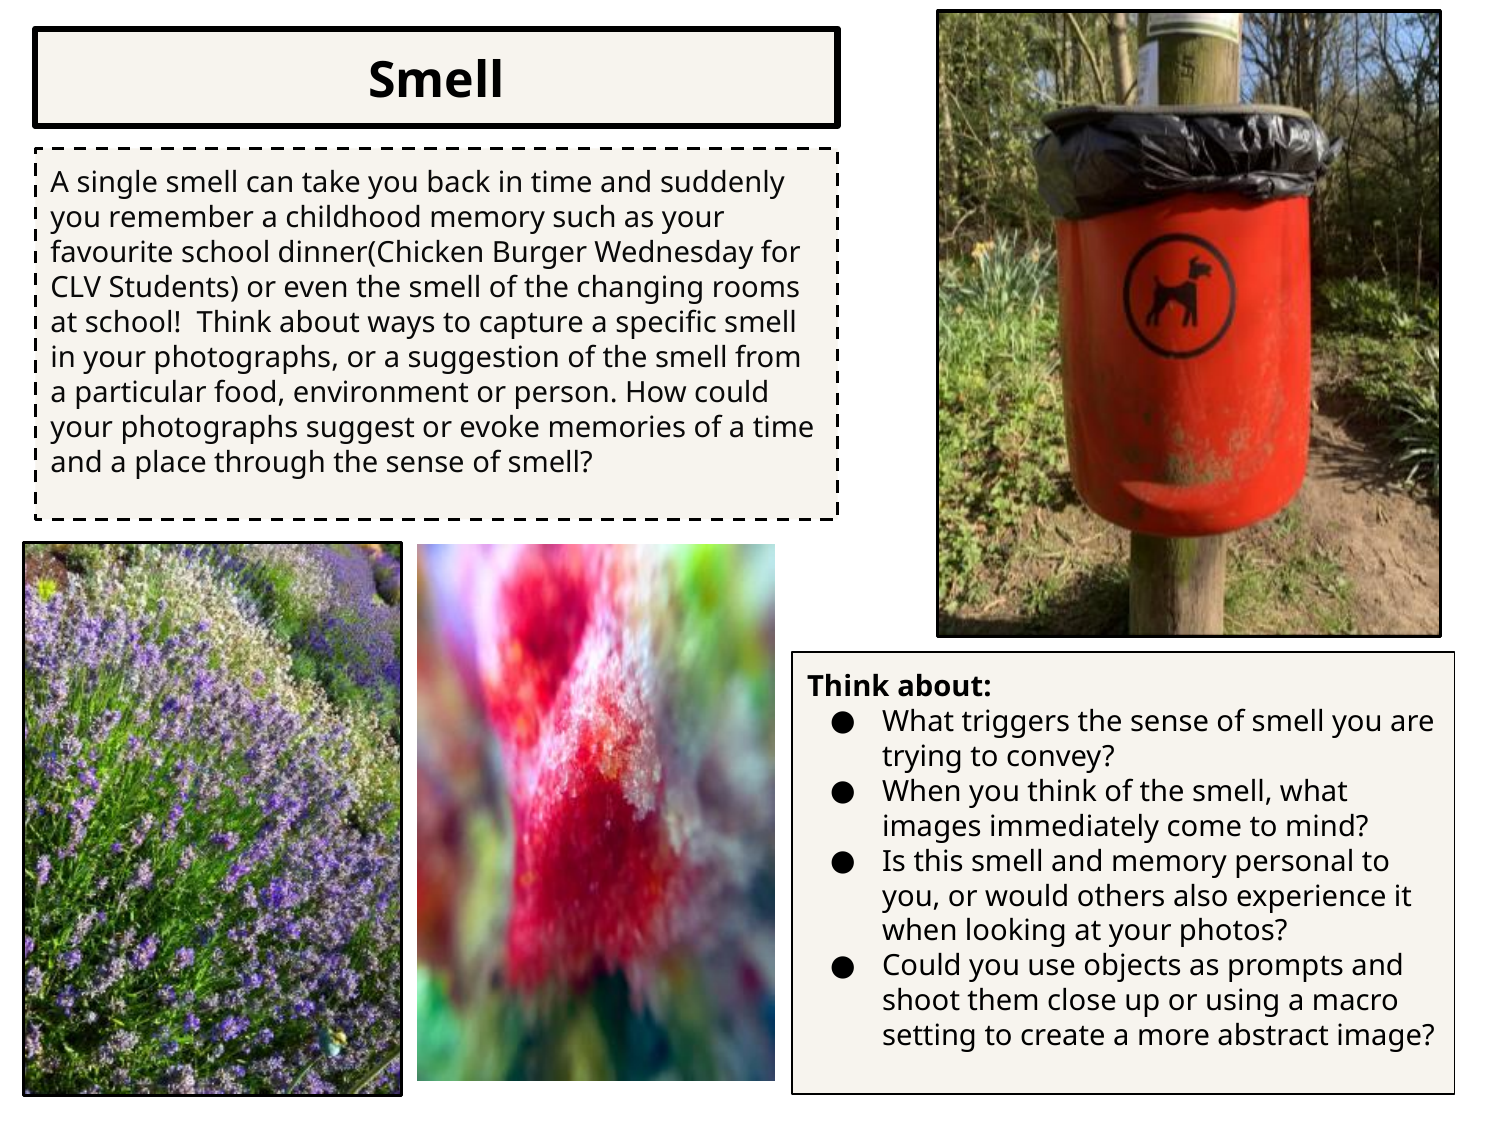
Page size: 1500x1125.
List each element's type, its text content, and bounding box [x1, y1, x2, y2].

picture [938, 12, 1440, 636]
text_box Think about: What triggers the sense of smell you are trying to convey? When you think of the smell, what images immediately come to mind? Is this smell and memory personal to you, or would others also experience it when looking at your photos? Could you use objects as prompts and shoot them close up or using a macro setting to create a more abstract image? [792, 652, 1455, 1094]
picture [24, 544, 401, 1095]
text_box Smell [35, 28, 838, 126]
picture [417, 544, 775, 1081]
text_box A single smell can take you back in time and suddenly you remember a childhood memory such as your favourite school dinner(Chicken Burger Wednesday for CLV Students) or even the smell of the changing rooms at school! Think about ways to capture a specific smell in your photographs, or a suggestion of the smell from a particular food, environment or person. How could your photographs suggest or evoke memories of a time and a place through the sense of smell? [35, 148, 838, 520]
